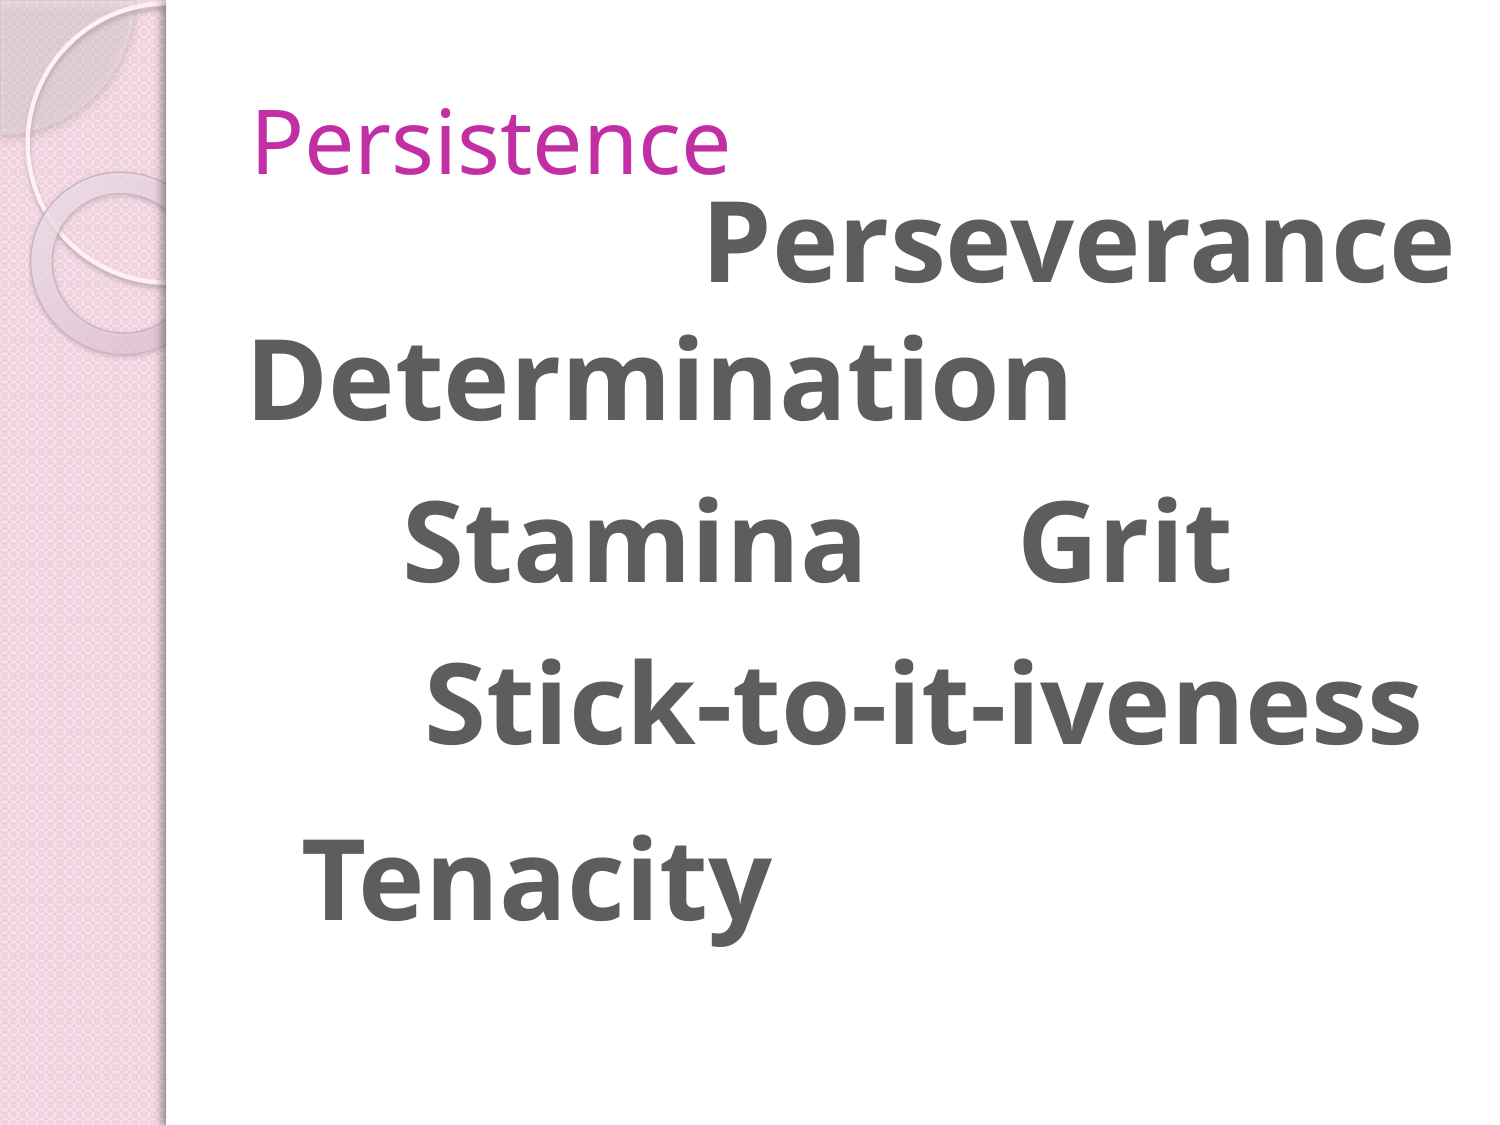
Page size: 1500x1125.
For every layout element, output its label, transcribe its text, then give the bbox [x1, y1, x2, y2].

text_box Tenacity [286, 799, 788, 950]
text_box Grit [1002, 462, 1248, 613]
text_box Perseverance [686, 162, 1471, 313]
text_box Stick-to-it-iveness [409, 624, 1440, 775]
text_box Determination [230, 299, 1090, 450]
title Persistence [235, 45, 1466, 233]
text_box Stamina [387, 462, 884, 613]
